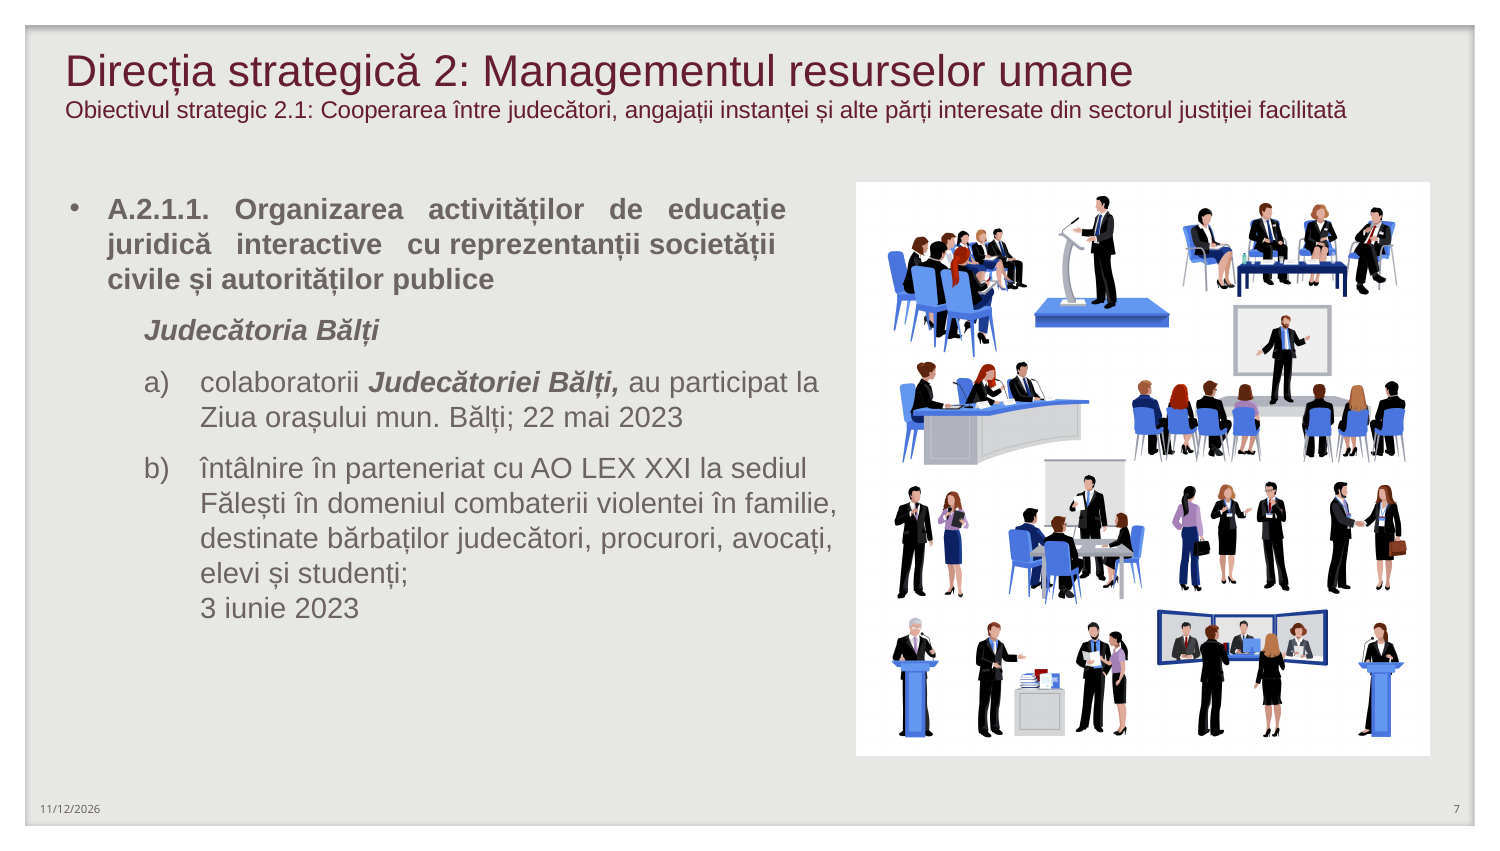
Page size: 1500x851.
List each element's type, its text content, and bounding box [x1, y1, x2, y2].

list A.2.1.1. Organizarea activităților de educație juridică interactive cu reprezentanții societății civile și autorităților publice Judecătoria Bălți colaboratorii Judecătoriei Bălți, au participat la Ziua orașului mun. Bălți; 22 mai 2023 întâlnire în parteneriat cu AO LEX XXI la sediul Fălești în domeniul combaterii violentei în familie, destinate bărbaților judecători, procurori, avocați, elevi și studenți; 3 iunie 2023 [54, 182, 854, 756]
title Direcția strategică 2: Managementul resurselor umane Obiectivul strategic 2.1: Cooperarea între judecători, angajații instanței și alte părți interesate din sectorul justiției facilitată [50, 32, 1475, 132]
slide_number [24, 794, 375, 826]
slide_number 7 [1125, 794, 1475, 826]
picture [856, 182, 1430, 756]
